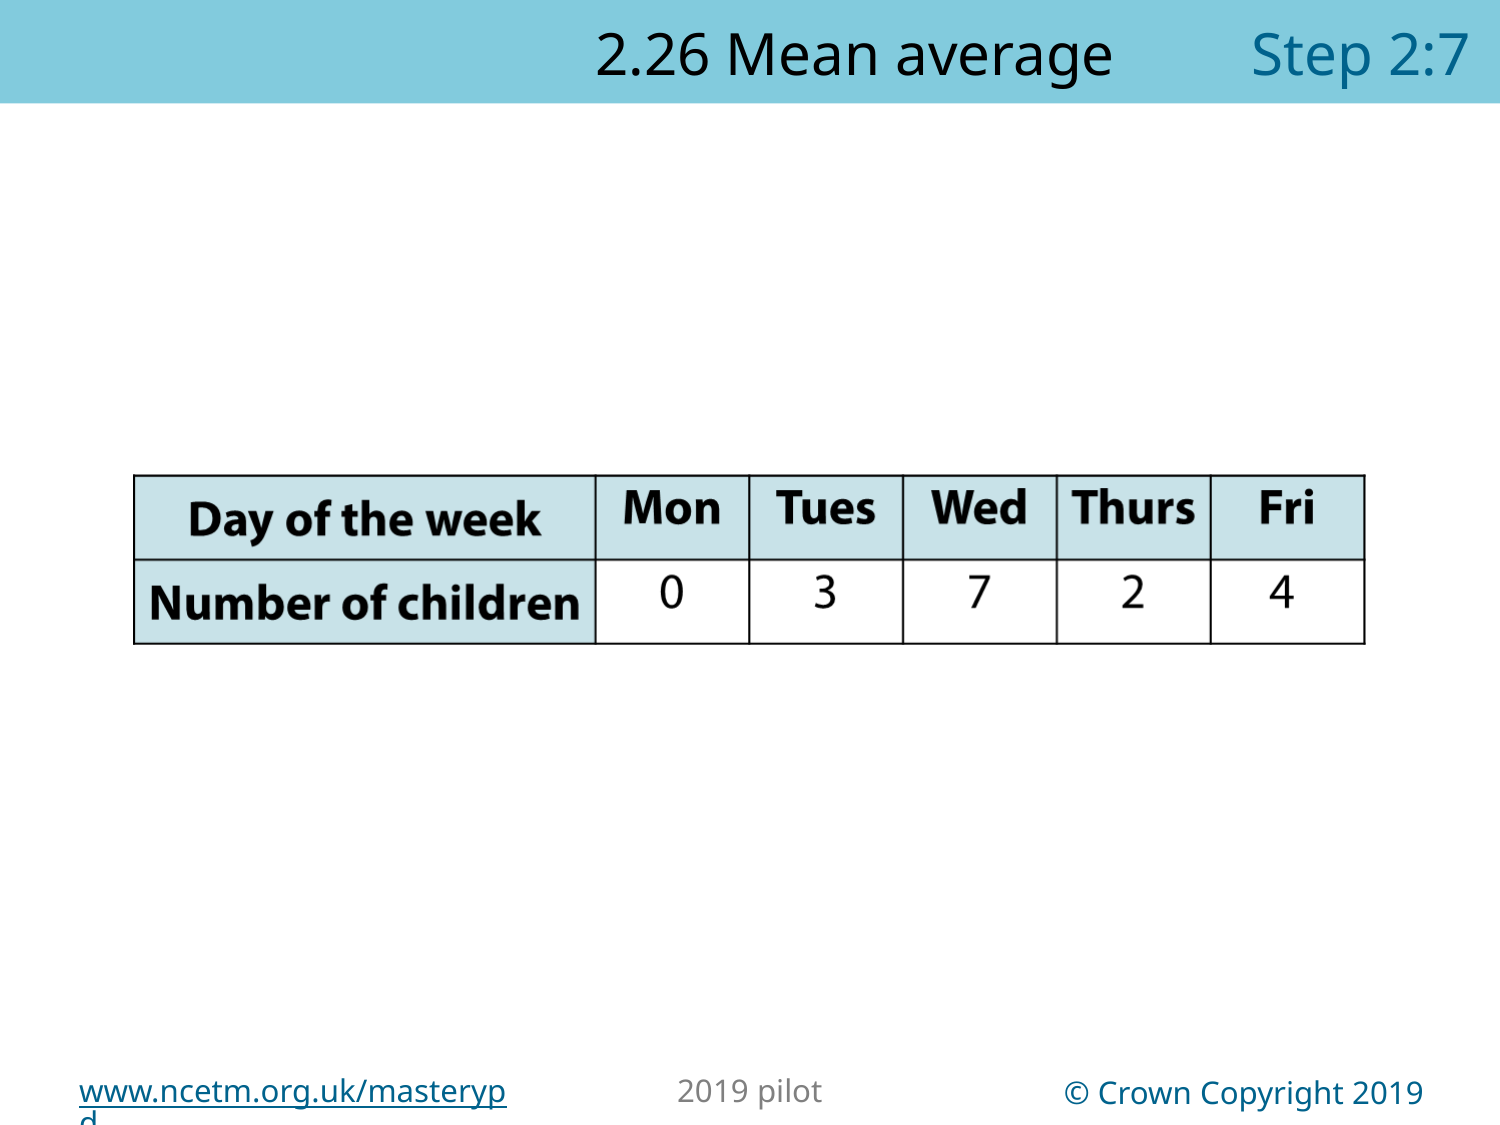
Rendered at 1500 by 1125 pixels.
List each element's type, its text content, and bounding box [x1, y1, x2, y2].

list 2.26 Mean average Step 2:7 [0, 0, 1500, 104]
picture [133, 461, 1367, 664]
